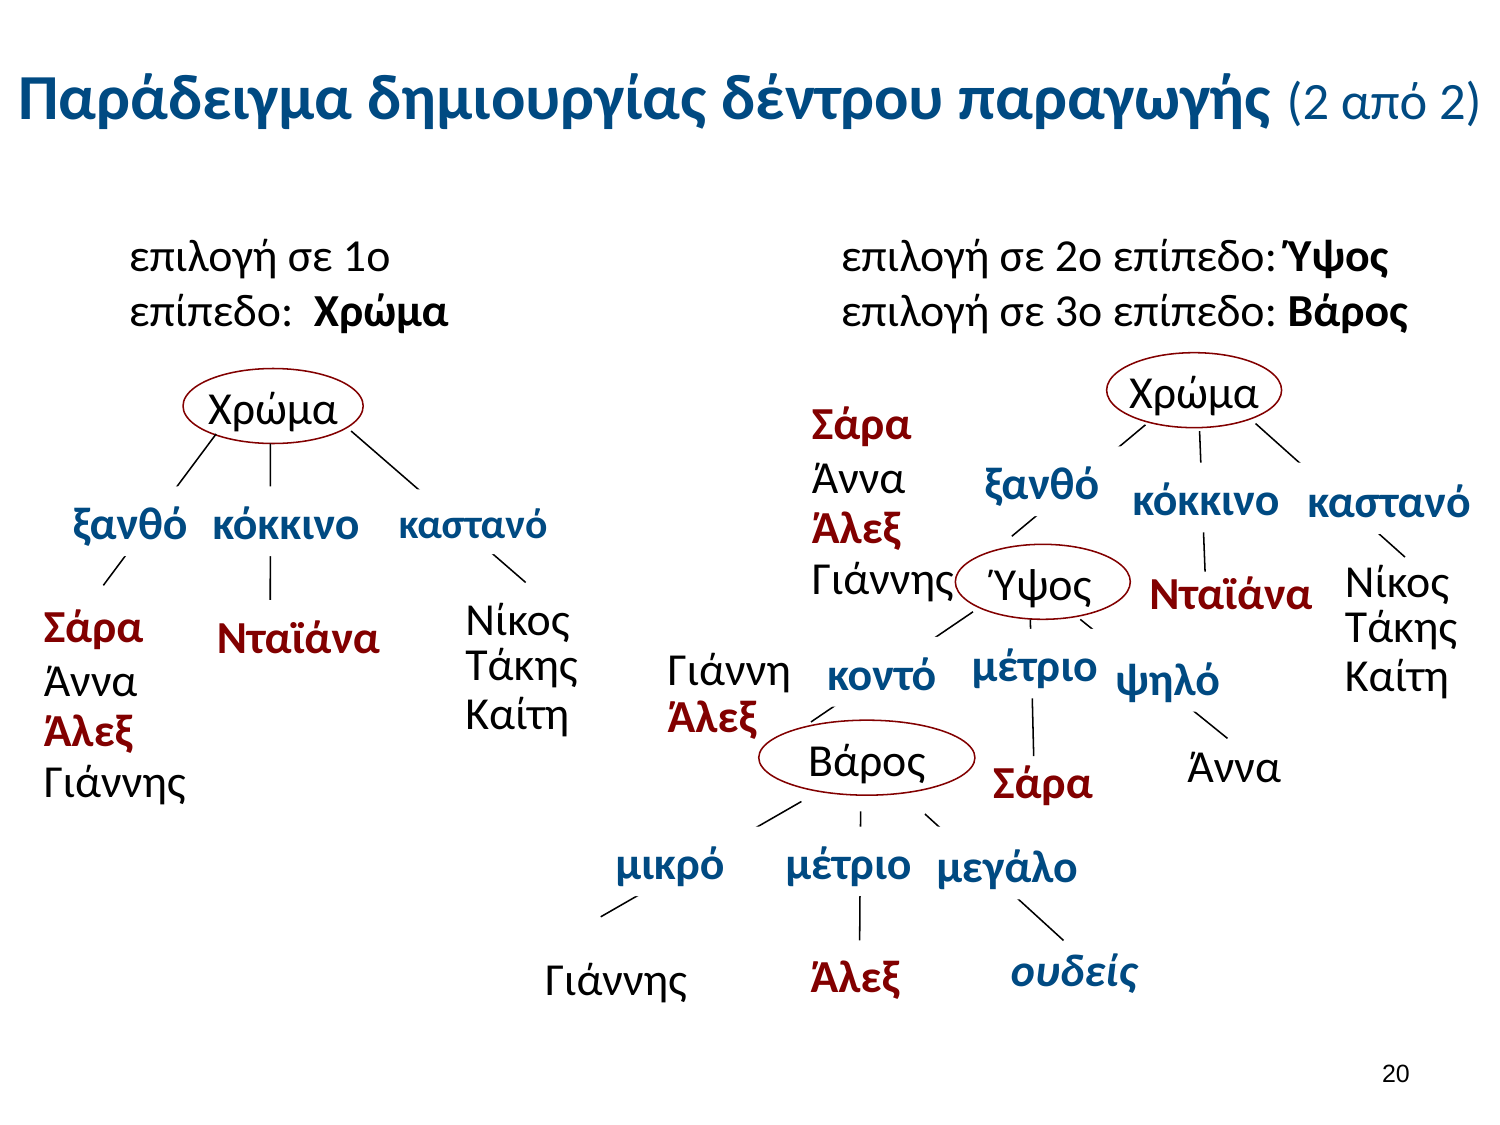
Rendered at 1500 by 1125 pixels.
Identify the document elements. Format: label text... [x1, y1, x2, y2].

slide_number 19 [1074, 1042, 1425, 1103]
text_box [969, 352, 1494, 716]
list επιλογή σε 1ο επίπεδο: Χρώμα [113, 218, 530, 361]
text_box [652, 641, 1298, 817]
text_box ξανθό [57, 486, 197, 557]
text_box Σάρα Άννα Άλεξ Γιάννης [797, 397, 964, 607]
text_box κόκκινο [197, 486, 387, 557]
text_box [810, 544, 1228, 640]
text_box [528, 719, 1195, 1013]
text_box επιλογή σε 2ο επίπεδο: Ύψος επιλογή σε 3ο επίπεδο: Βάρος [826, 218, 1423, 343]
title Παράδειγμα δημιουργίας δέντρου παραγωγής (2 από 2) [0, 19, 1500, 169]
text_box Νταϊάνα [202, 599, 401, 670]
text_box Χρώμα [183, 368, 364, 444]
text_box Νίκος Τάκης Καίτη [450, 582, 614, 742]
text_box Σάρα Άννα Άλεξ Γιάννης [28, 600, 209, 811]
text_box καστανό [378, 489, 568, 555]
